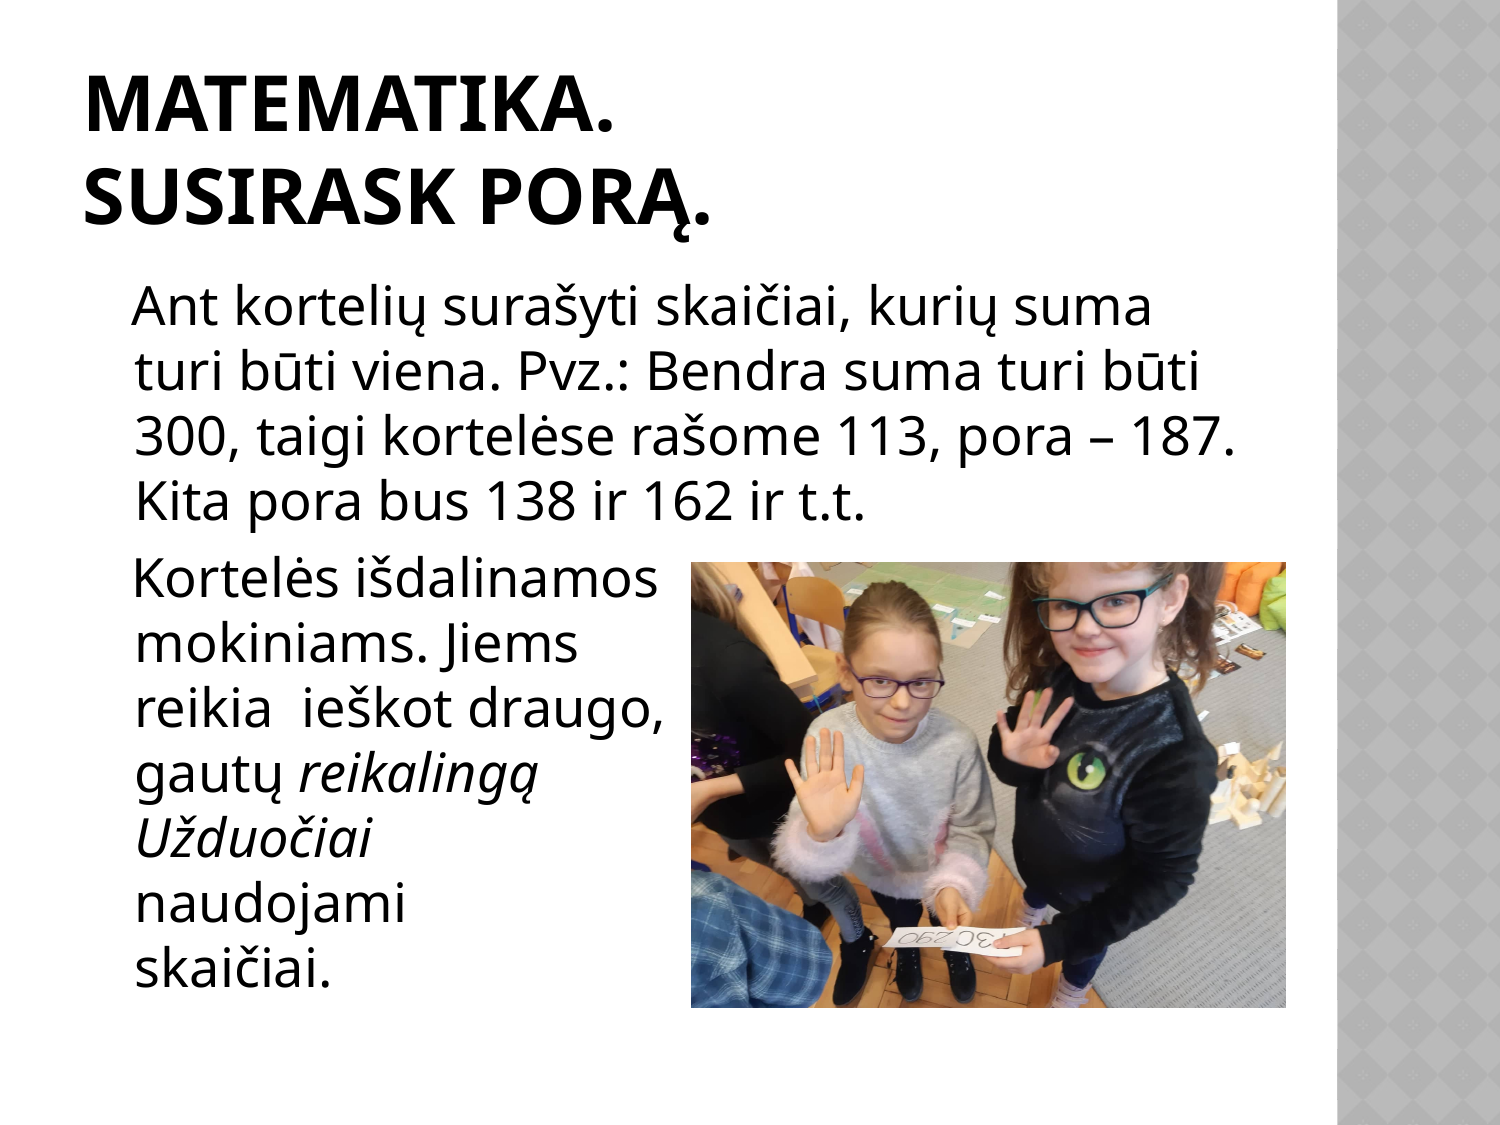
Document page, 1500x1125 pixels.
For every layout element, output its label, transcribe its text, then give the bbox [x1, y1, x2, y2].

picture [690, 562, 1286, 1009]
list Ant kortelių surašyti skaičiai, kurių suma turi būti viena. Pvz.: Bendra suma turi būti 300, taigi kortelėse rašome 113, pora – 187. Kita pora bus 138 ir 162 ir t.t. Kortelės išdalinamos mokiniams. Jiems reikia ieškot draugo, kad gautų reikalingą sumą. Užduočiai pasunkinti naudojami neporiniai skaičiai. [75, 264, 1263, 1059]
title Matematika. Susirask porą. [75, 52, 1263, 240]
